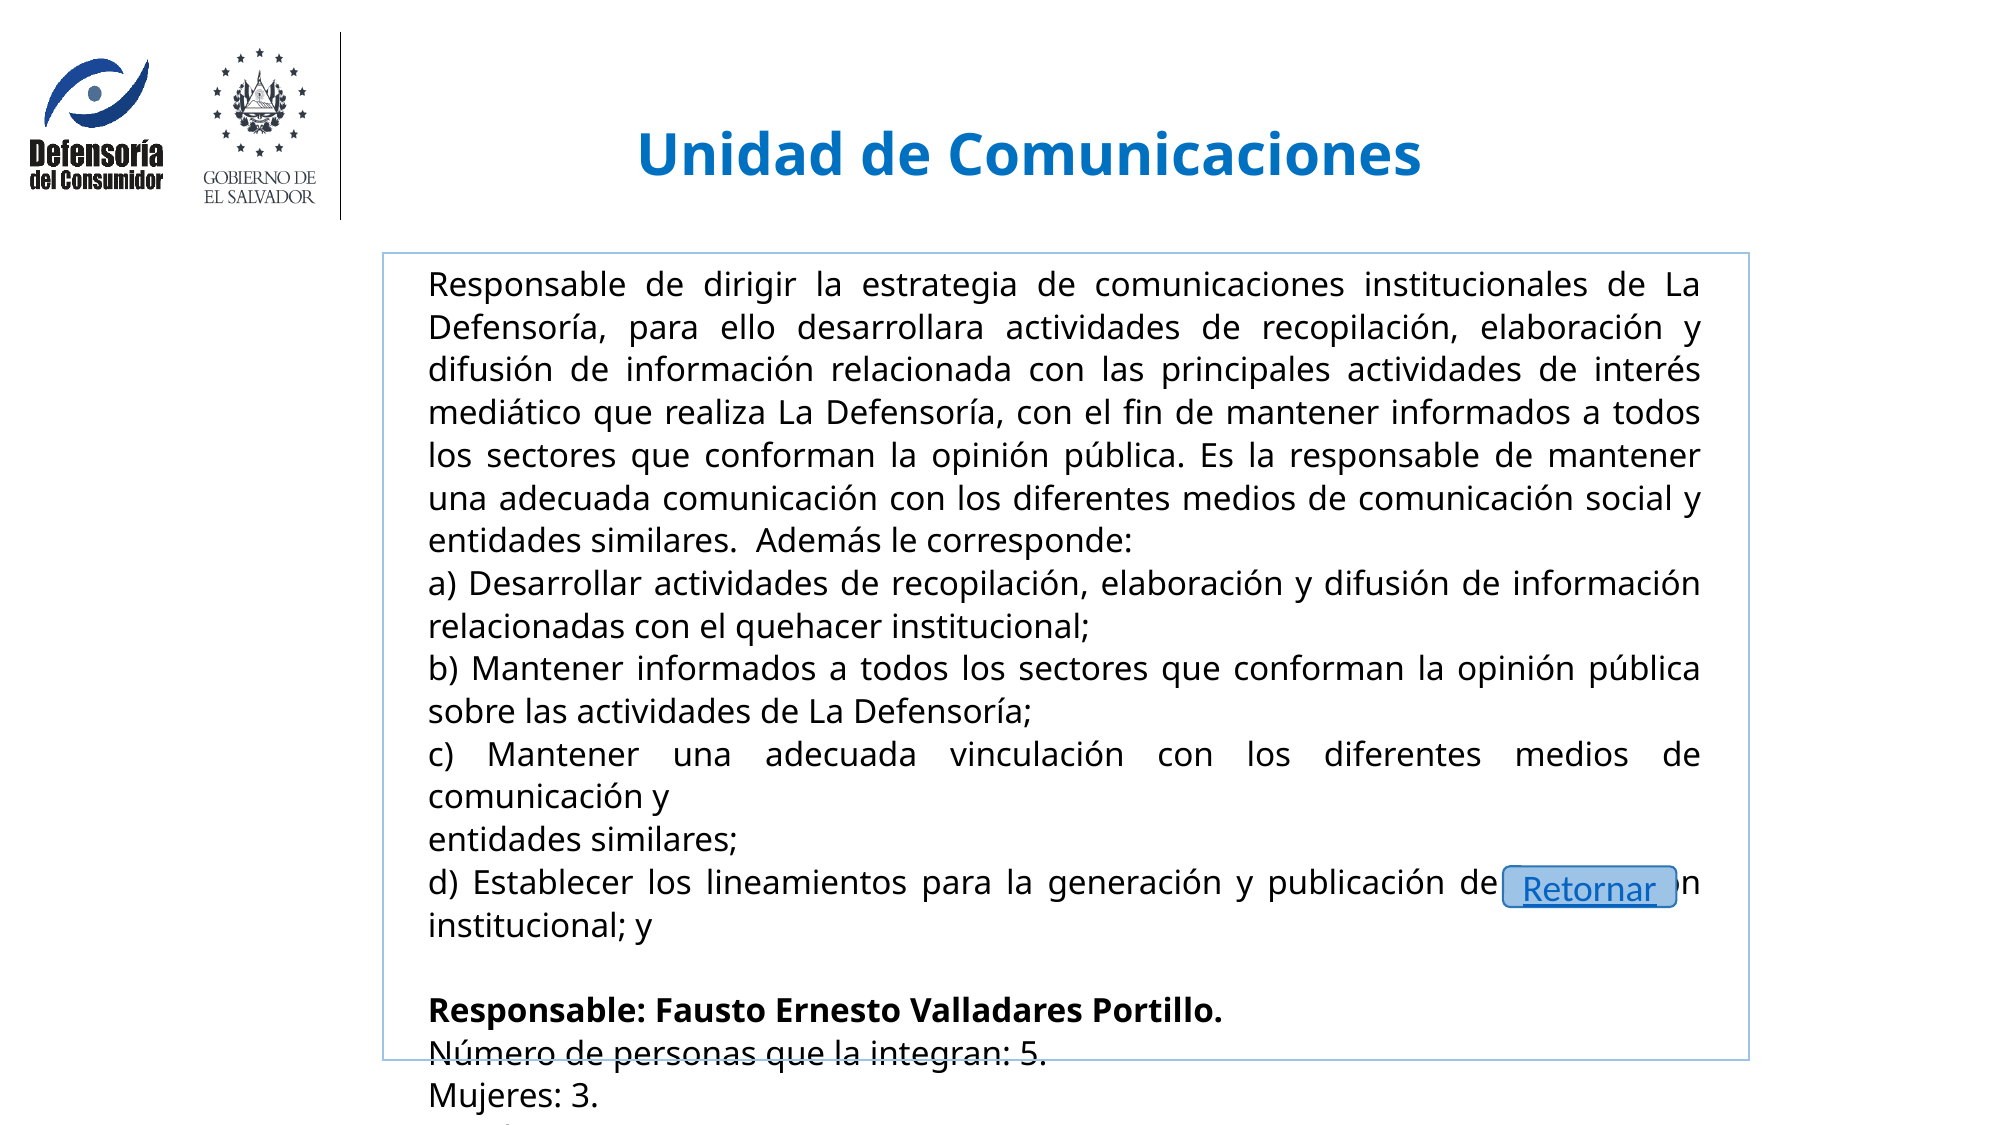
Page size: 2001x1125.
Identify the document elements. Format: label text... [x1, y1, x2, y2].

text_box [382, 252, 1750, 1061]
text_box Retornar [1501, 865, 1678, 909]
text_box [25, 31, 341, 220]
text_box Responsable de dirigir la estrategia de comunicaciones institucionales de La Defensoría, para ello desarrollara actividades de recopilación, elaboración y difusión de información relacionada con las principales actividades de interés mediático que realiza La Defensoría, con el fin de mantener informados a todos los sectores que conforman la opinión pública. Es la responsable de mantener una adecuada comunicación con los diferentes medios de comunicación social y entidades similares. Además le corresponde: a) Desarrollar actividades de recopilación, elaboración y difusión de información relacionadas con el quehacer institucional; b) Mantener informados a todos los sectores que conforman la opinión pública sobre las actividades de La Defensoría; c) Mantener una adecuada vinculación con los diferentes medios de comunicación y entidades similares; d) Establecer los lineamientos para la generación y publicación de información institucional; y Responsable: Fausto Ernesto Valladares Portillo. Número de personas que la integran: 5. Mujeres: 3. Hombres: 2. [413, 1061, 1719, 1125]
text_box Unidad de Comunicaciones [382, 117, 1677, 220]
